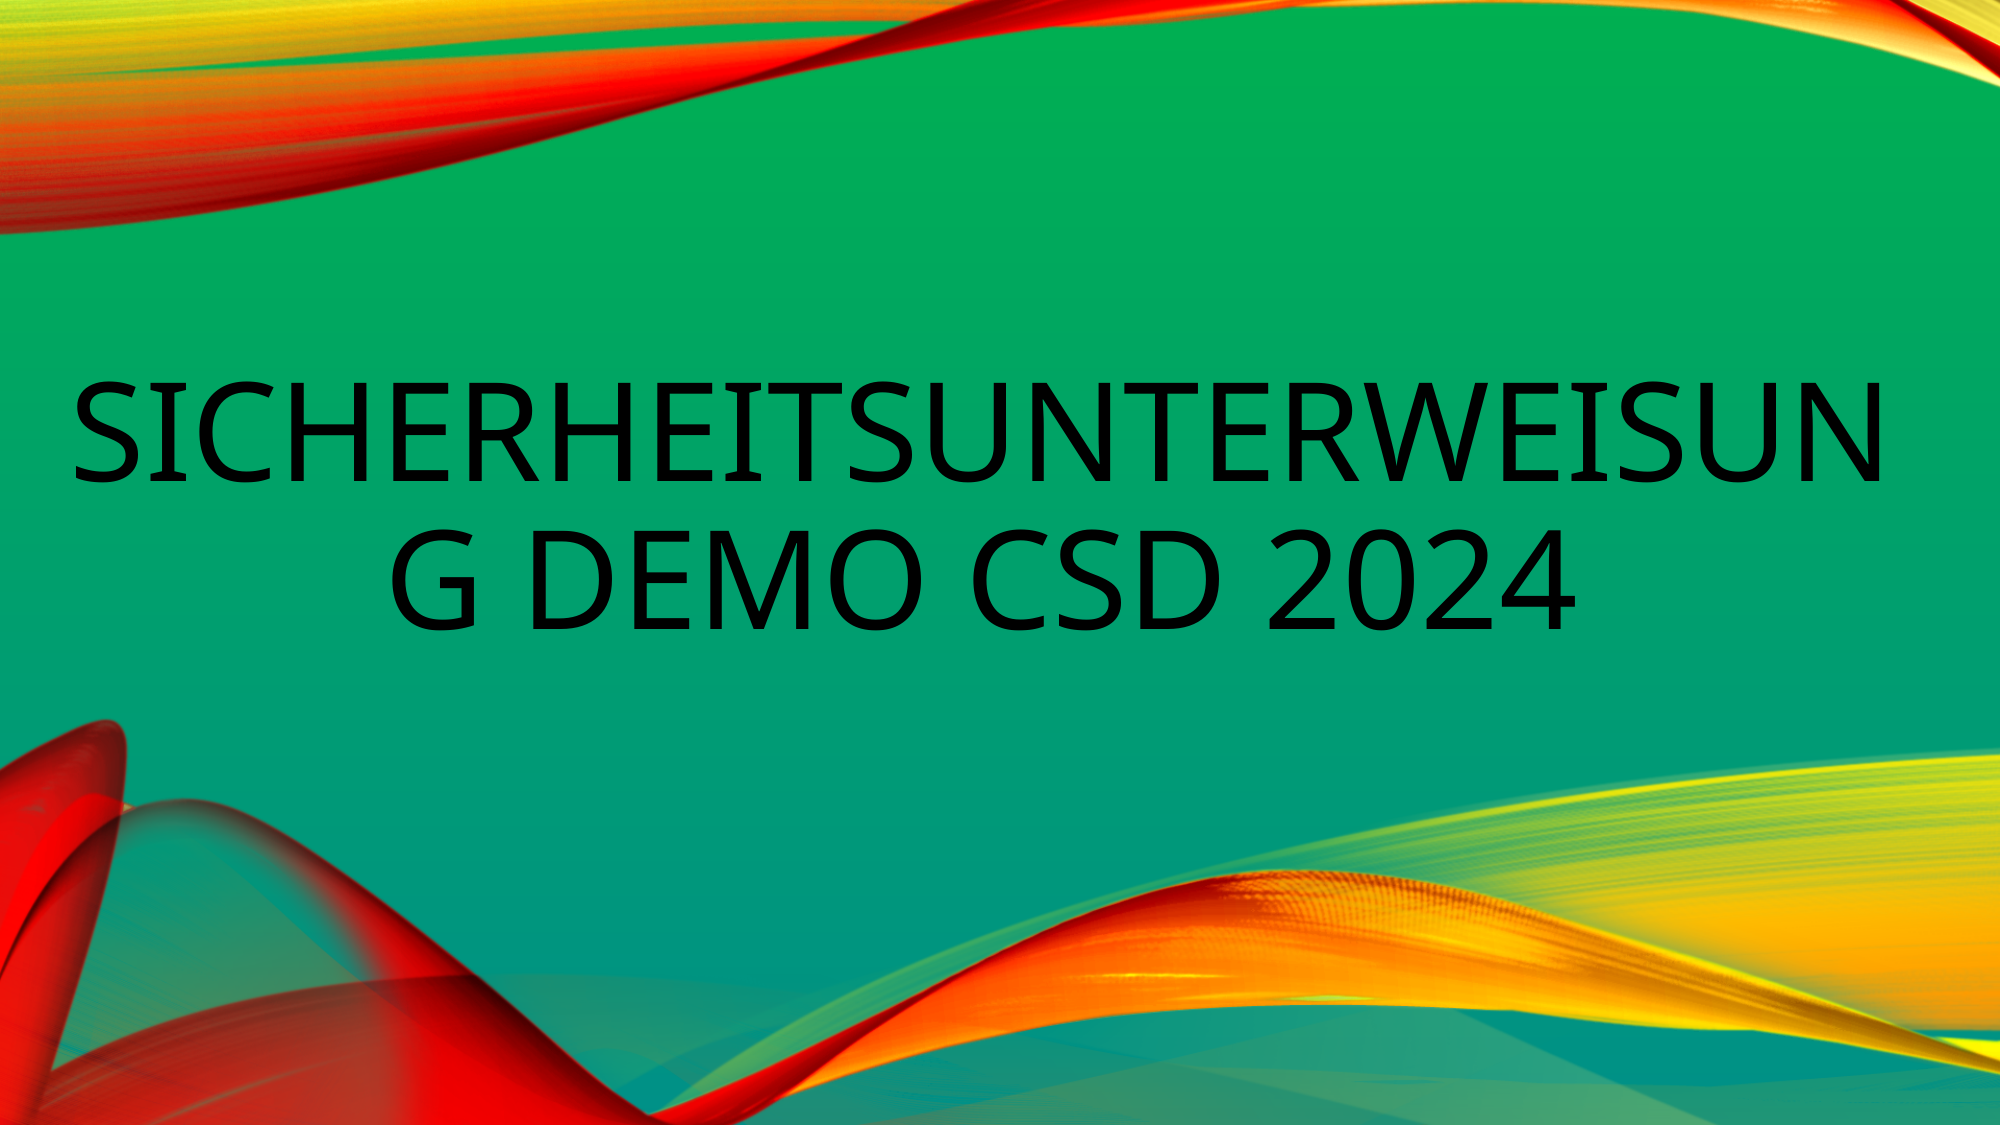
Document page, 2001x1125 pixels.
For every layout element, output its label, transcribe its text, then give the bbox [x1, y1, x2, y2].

picture [0, 0, 2000, 237]
title Sicherheitsunterweisung Demo CSD 2024 [41, 327, 1923, 667]
picture [0, 717, 2000, 1125]
